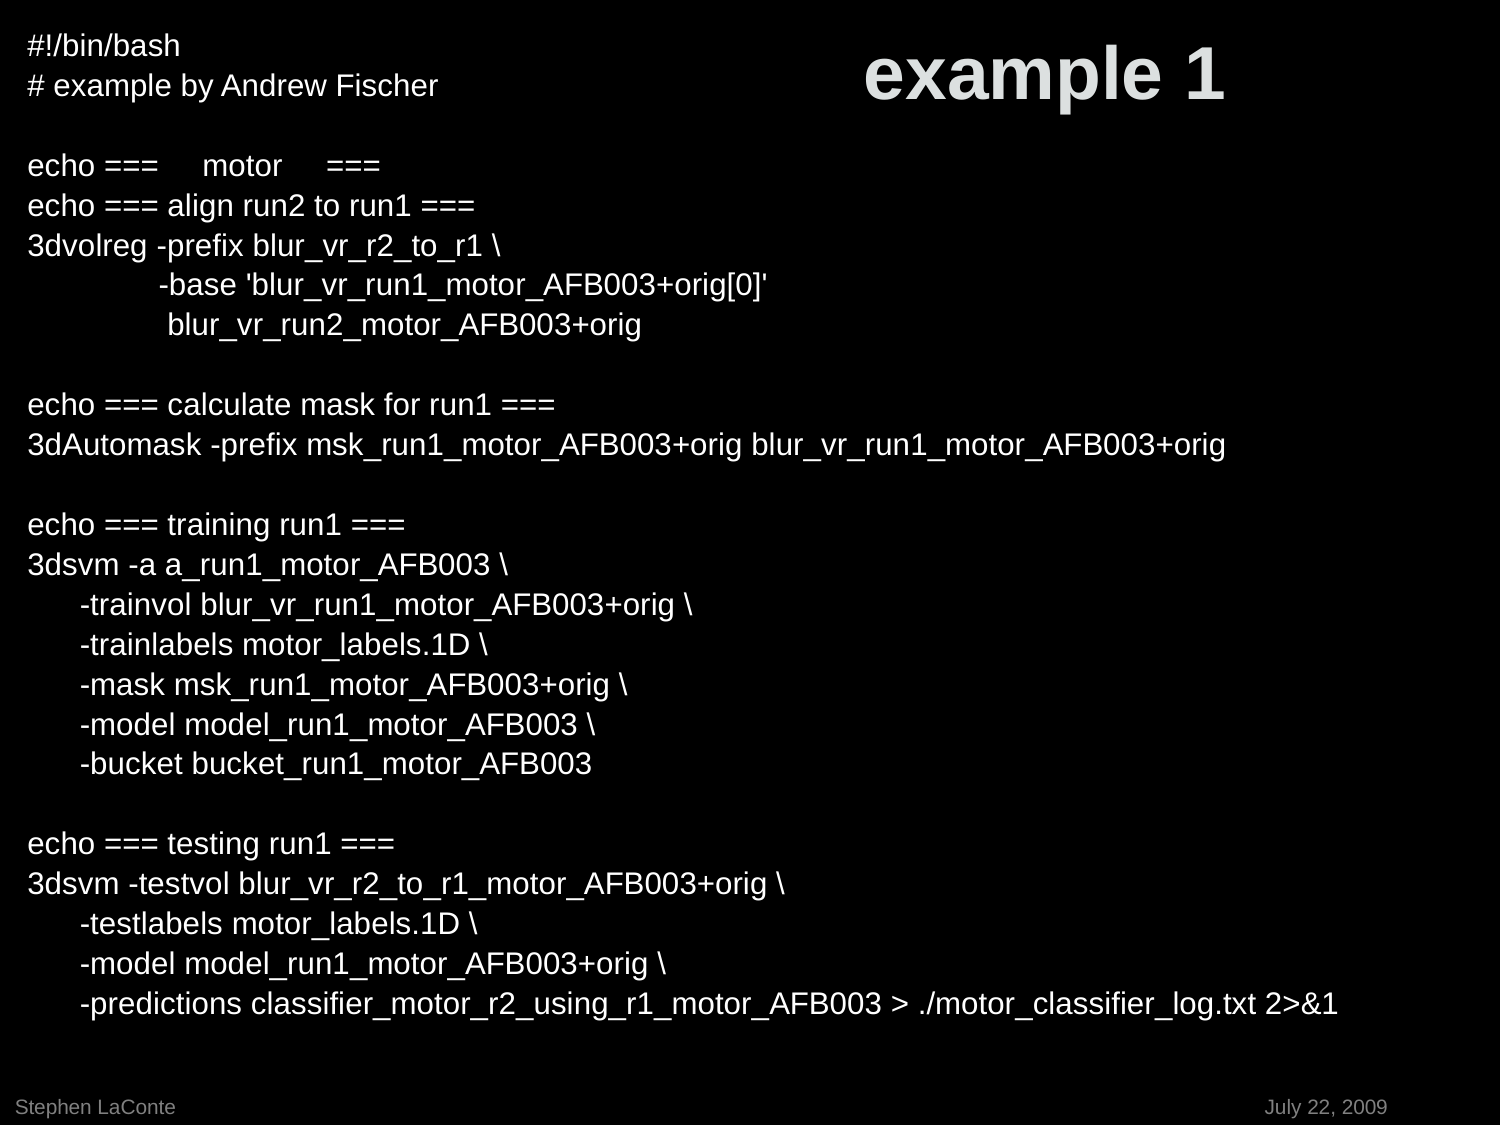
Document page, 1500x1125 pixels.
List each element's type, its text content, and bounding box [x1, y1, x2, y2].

text_box Stephen LaConte July 22, 2009 [0, 1088, 1500, 1125]
text_box example 1 [390, 24, 1500, 124]
text_box #!/bin/bash # example by Andrew Fischer echo === motor === echo === align run2 to run1 === 3dvolreg -prefix blur_vr_r2_to_r1 \ -base 'blur_vr_run1_motor_AFB003+orig[0]' blur_vr_run2_motor_AFB003+orig echo === calculate mask for run1 === 3dAutomask -prefix msk_run1_motor_AFB003+orig blur_vr_run1_motor_AFB003+orig echo === training run1 === 3dsvm -a a_run1_motor_AFB003 \ -trainvol blur_vr_run1_motor_AFB003+orig \ -trainlabels motor_labels.1D \ -mask msk_run1_motor_AFB003+orig \ -model model_run1_motor_AFB003 \ -bucket bucket_run1_motor_AFB003 echo === testing run1 === 3dsvm -testvol blur_vr_r2_to_r1_motor_AFB003+orig \ -testlabels motor_labels.1D \ -model model_run1_motor_AFB003+orig \ -predictions classifier_motor_r2_using_r1_motor_AFB003 > ./motor_classifier_log.txt 2>&1 [12, 22, 1500, 1029]
